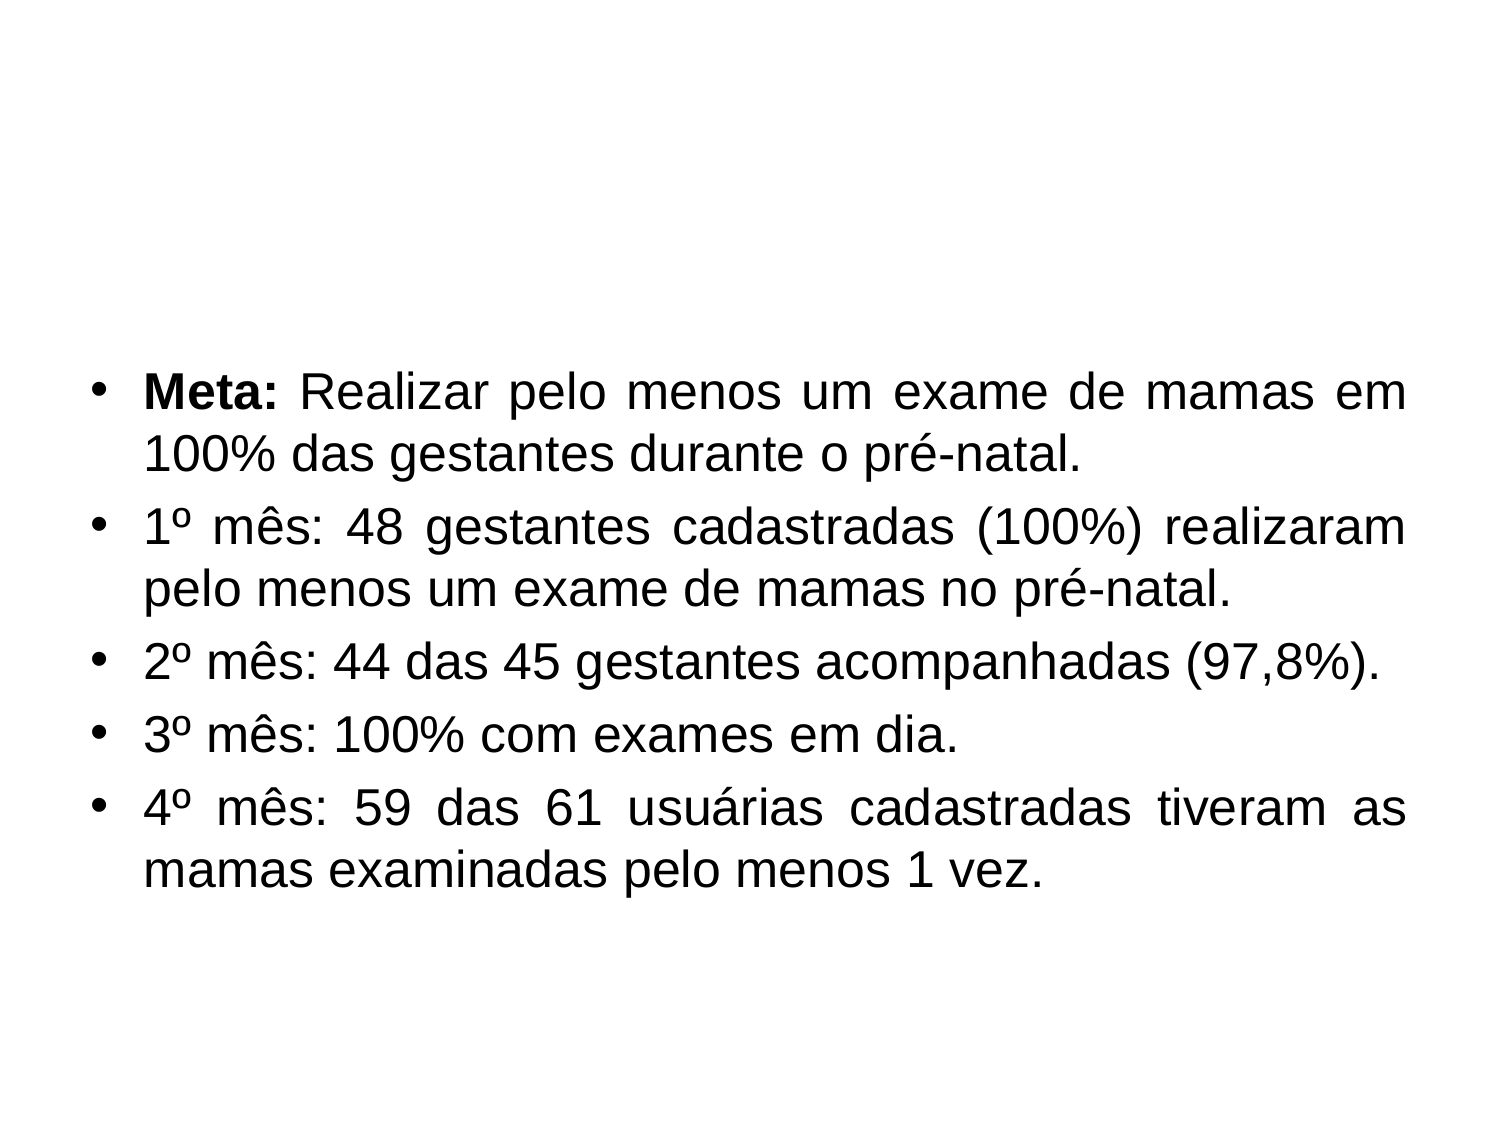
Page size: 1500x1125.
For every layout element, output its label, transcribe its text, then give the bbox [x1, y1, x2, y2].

list Meta: Realizar pelo menos um exame de mamas em 100% das gestantes durante o pré-natal. 1º mês: 48 gestantes cadastradas (100%) realizaram pelo menos um exame de mamas no pré-natal. 2º mês: 44 das 45 gestantes acompanhadas (97,8%). 3º mês: 100% com exames em dia. 4º mês: 59 das 61 usuárias cadastradas tiveram as mamas examinadas pelo menos 1 vez. [75, 262, 1425, 1005]
